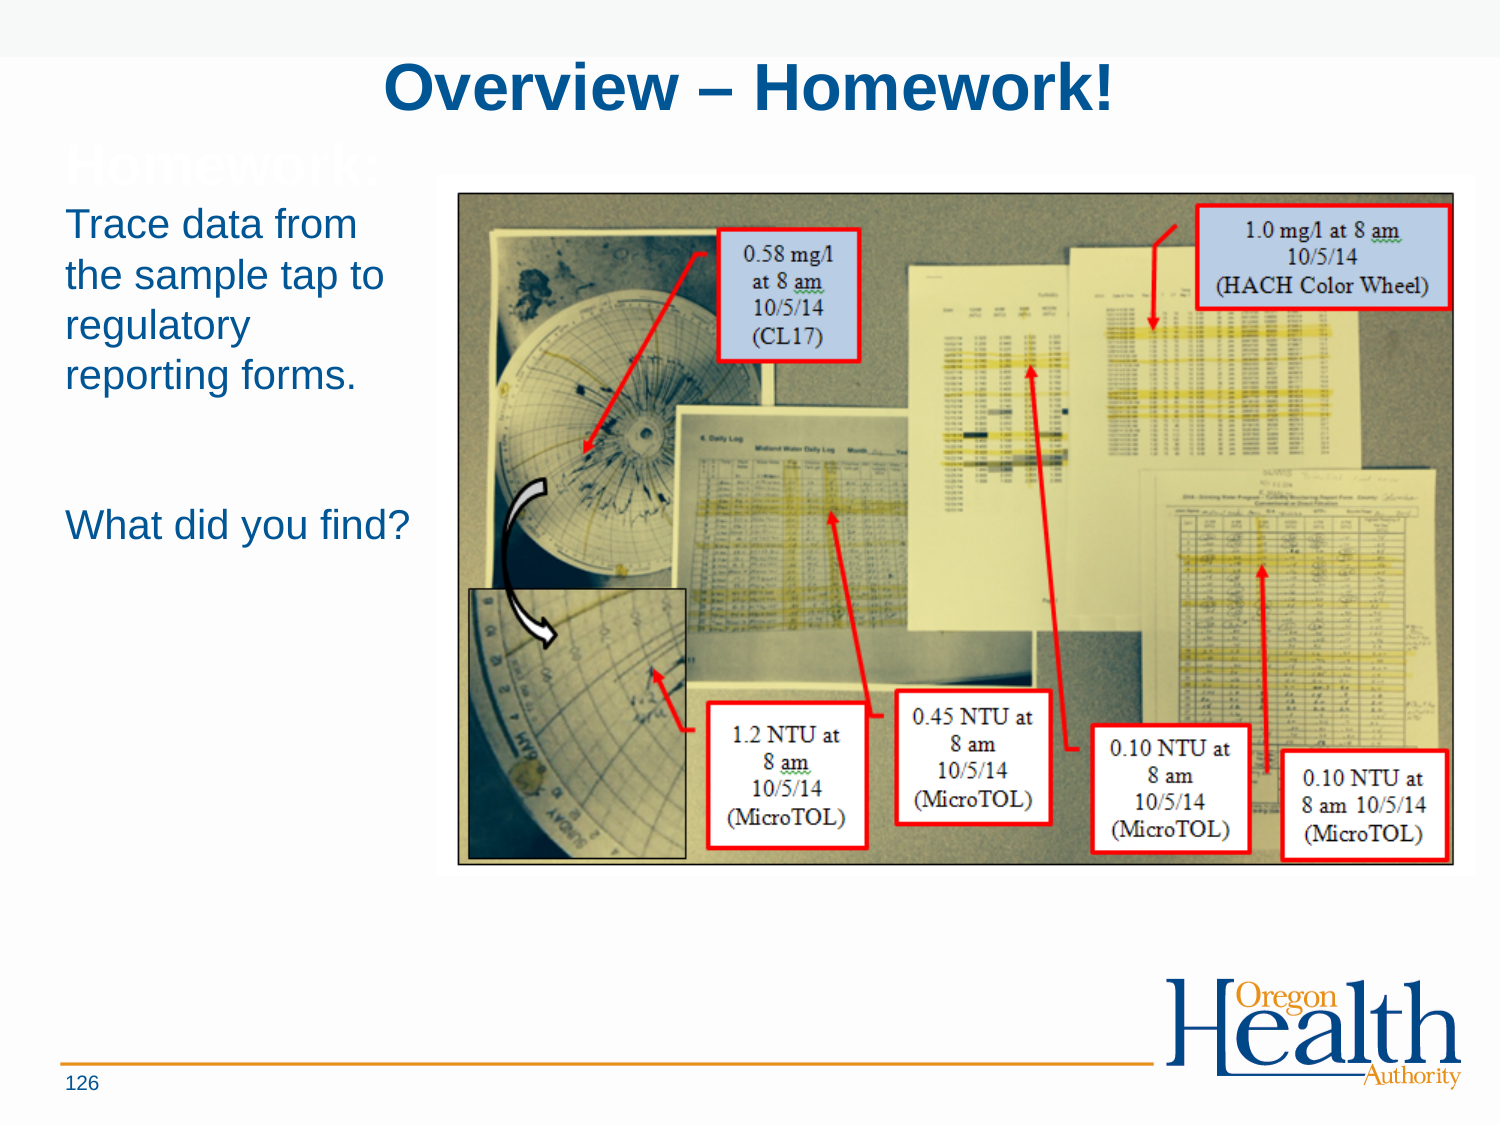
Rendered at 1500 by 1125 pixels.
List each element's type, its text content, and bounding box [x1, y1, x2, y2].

slide_number 126 [49, 1062, 401, 1104]
picture [0, 0, 1500, 1125]
text_box Homework: Trace data from the sample tap to regulatory reporting forms. What did you find? [49, 287, 432, 438]
title Overview – Homework! [75, 24, 1425, 143]
